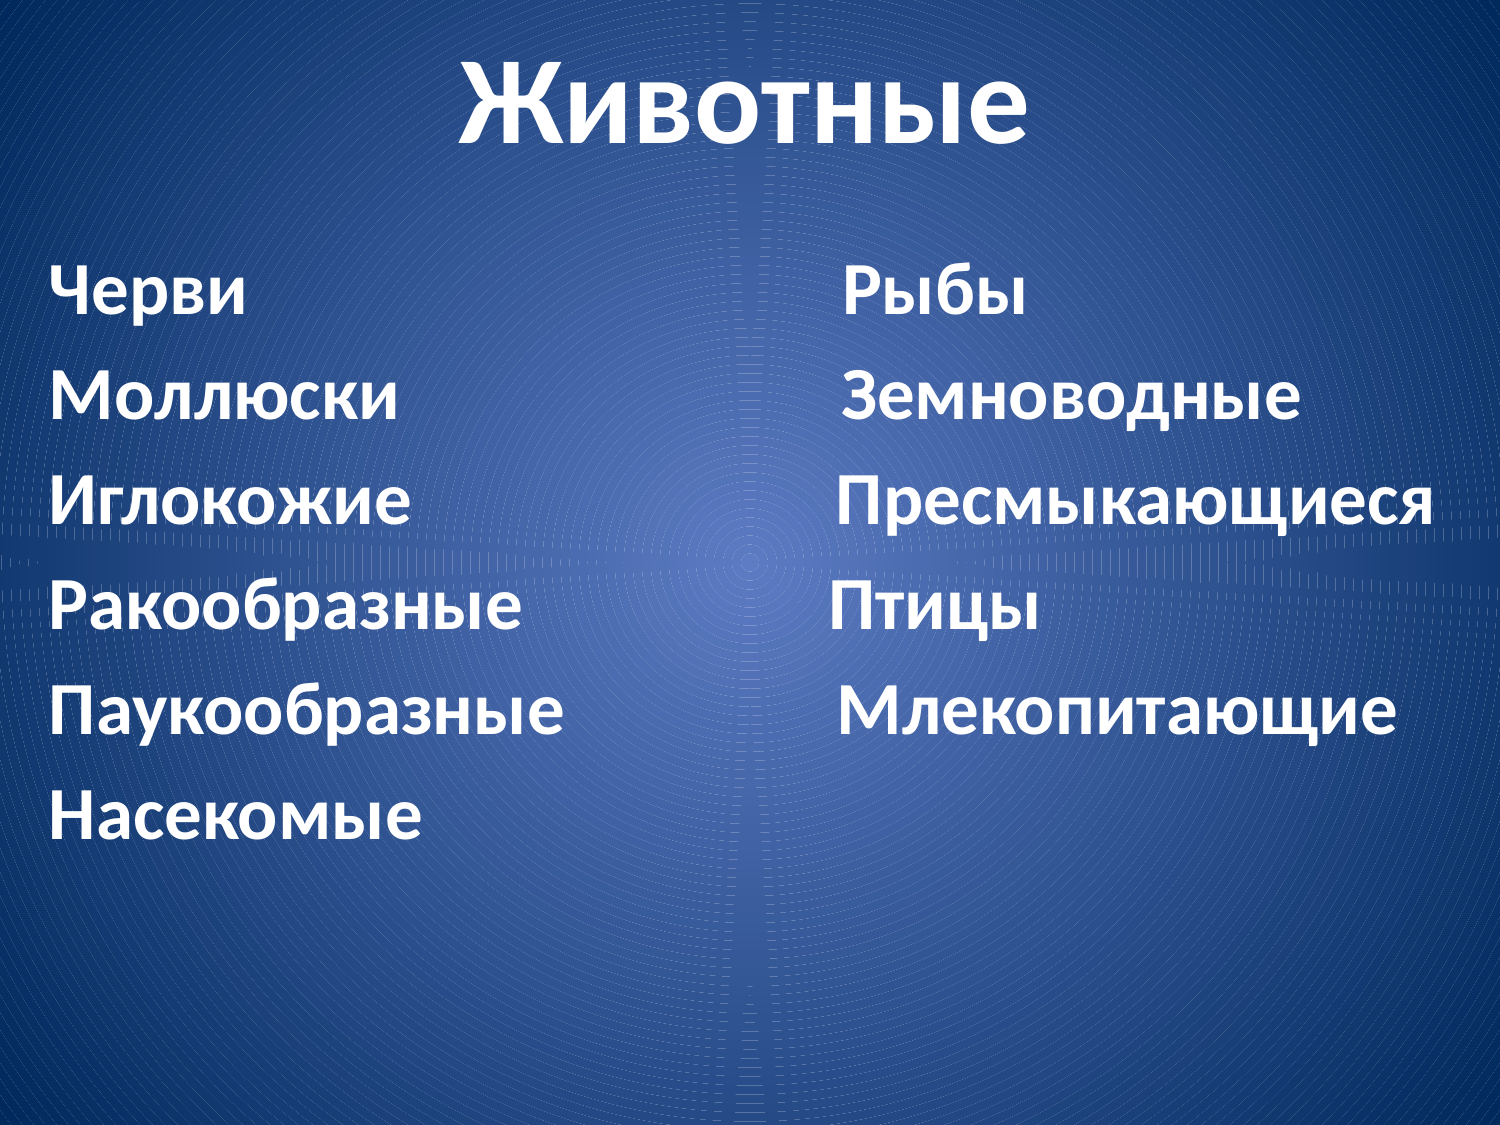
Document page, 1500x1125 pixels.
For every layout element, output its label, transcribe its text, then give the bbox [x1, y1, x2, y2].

list Черви Рыбы Моллюски Земноводные Иглокожие Пресмыкающиеся Ракообразные Птицы Паукообразные Млекопитающие Насекомые [0, 117, 1500, 1125]
title Животные [70, 0, 1421, 117]
